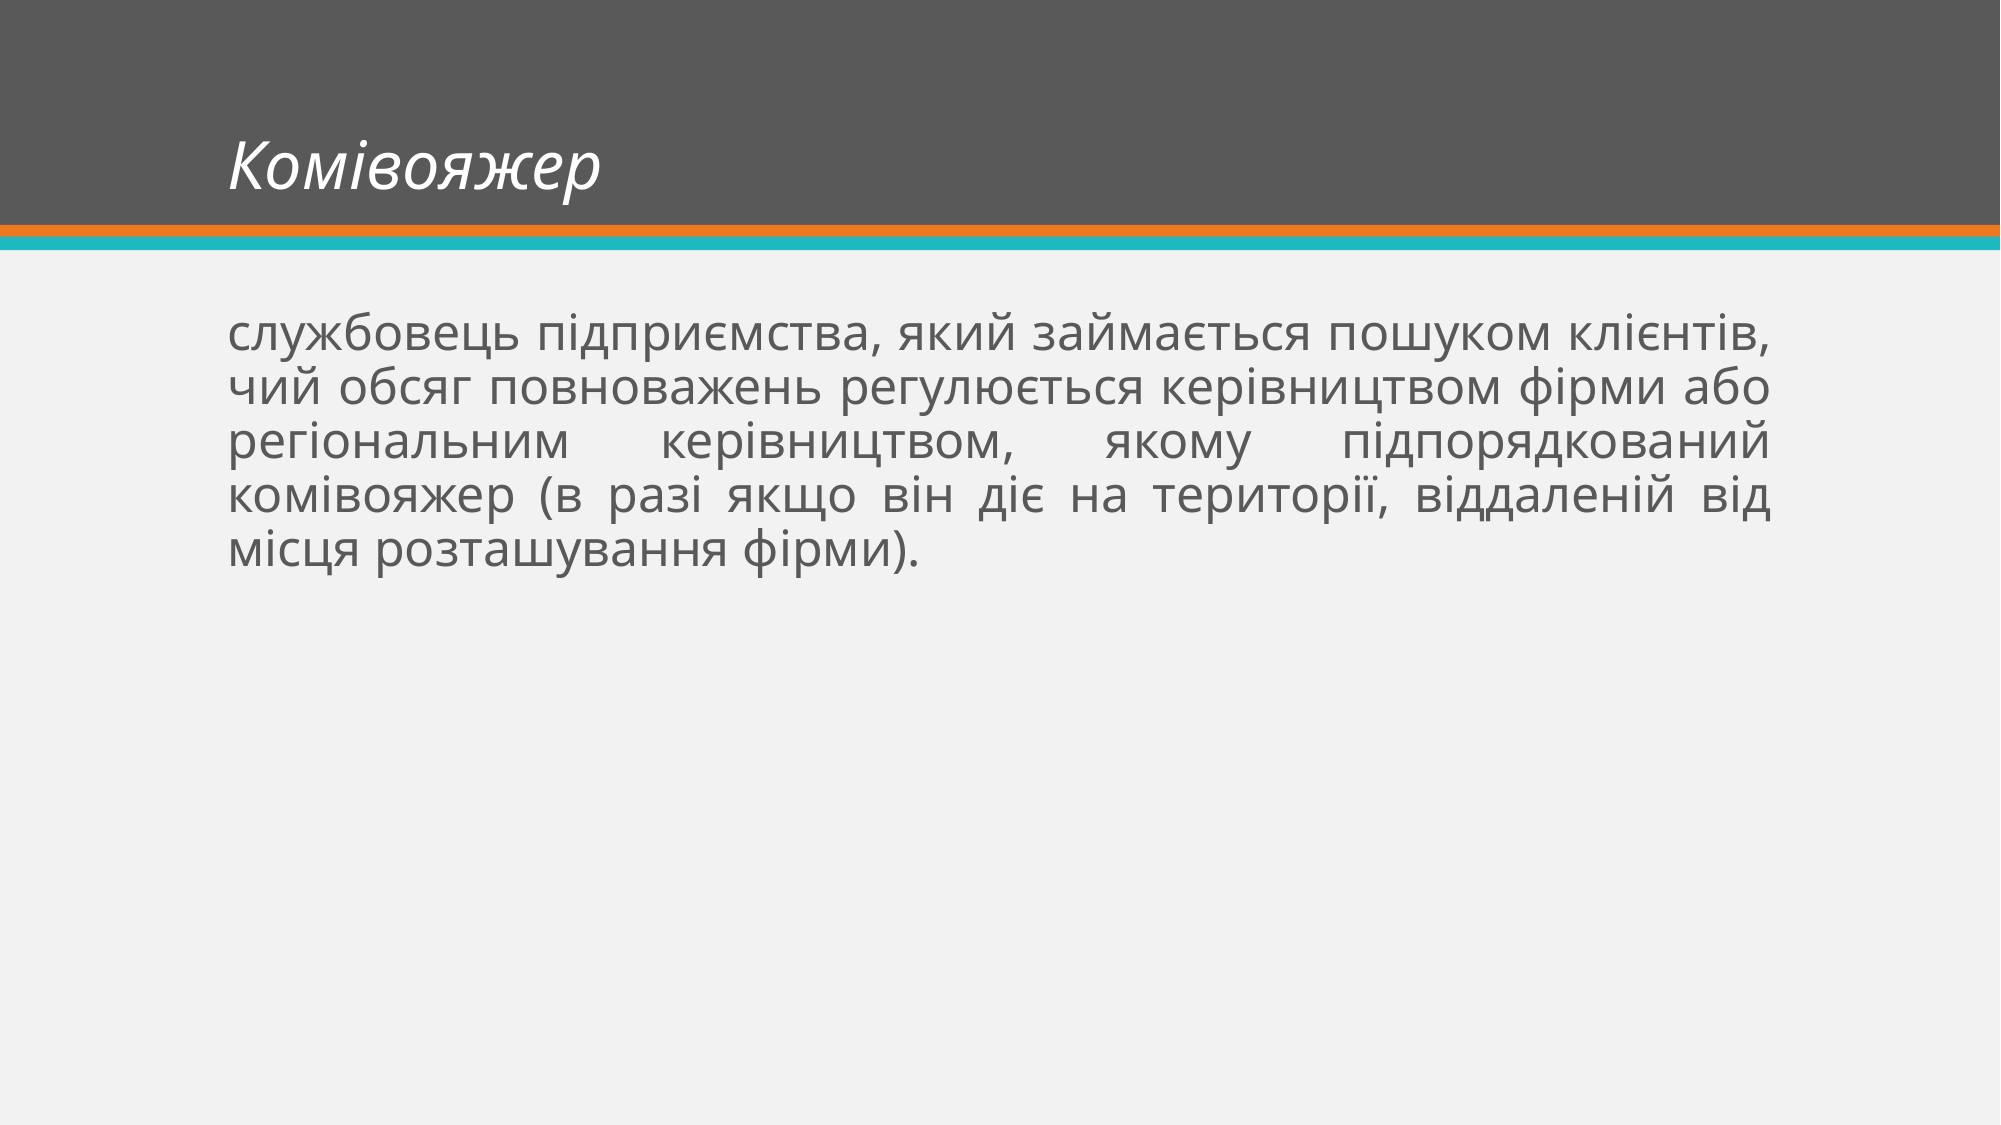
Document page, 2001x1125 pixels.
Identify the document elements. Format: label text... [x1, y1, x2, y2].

title Комівояжер [212, 41, 1788, 212]
list службовець підприємства, який займається пошуком клієнтів, чий обсяг повноважень регулюється керівництвом фірми або регіональним керівницт­вом, якому підпорядкований комівояжер (в разі якщо він діє на території, віддаленій від місця розташування фірми). [212, 299, 1788, 1013]
